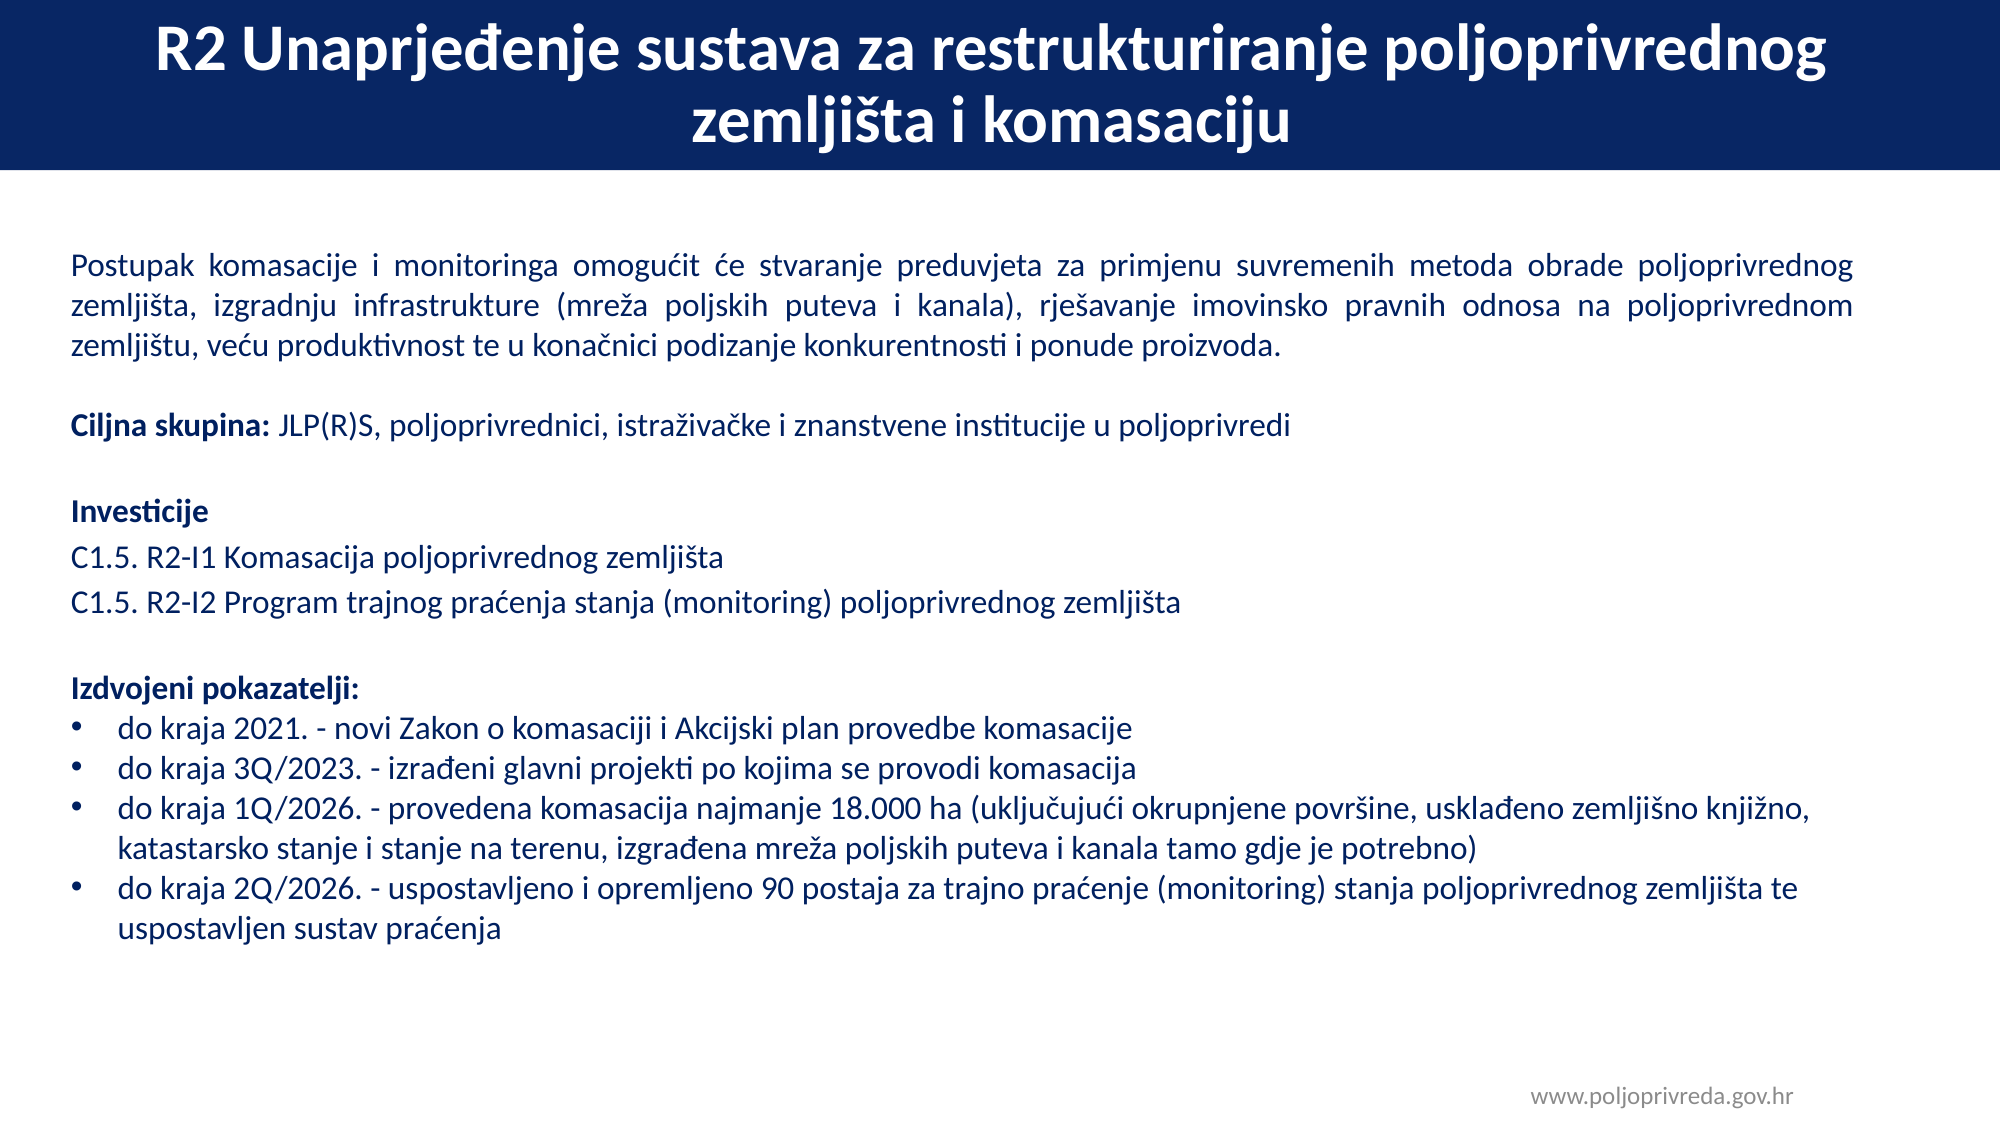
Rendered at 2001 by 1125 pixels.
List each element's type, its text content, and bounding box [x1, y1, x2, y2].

footer www.poljoprivreda.gov.hr [1325, 1065, 2000, 1125]
title R2 Unaprjeđenje sustava za restrukturiranje poljoprivrednog zemljišta i komasaciju [0, 0, 2000, 171]
text_box Postupak komasacije i monitoringa omogućit će stvaranje preduvjeta za primjenu suvremenih metoda obrade poljoprivrednog zemljišta, izgradnju infrastrukture (mreža poljskih puteva i kanala), rješavanje imovinsko pravnih odnosa na poljoprivrednom zemljištu, veću produktivnost te u konačnici podizanje konkurentnosti i ponude proizvoda. Ciljna skupina: JLP(R)S, poljoprivrednici, istraživačke i znanstvene institucije u poljoprivredi Investicije C1.5. R2-I1 Komasacija poljoprivrednog zemljišta C1.5. R2-I2 Program trajnog praćenja stanja (monitoring) poljoprivrednog zemljišta Izdvojeni pokazatelji: do kraja 2021. - novi Zakon o komasaciji i Akcijski plan provedbe komasacije do kraja 3Q/2023. - izrađeni glavni projekti po kojima se provodi komasacija do kraja 1Q/2026. - provedena komasacija najmanje 18.000 ha (uključujući okrupnjene površine, usklađeno zemljišno knjižno, katastarsko stanje i stanje na terenu, izgrađena mreža poljskih puteva i kanala tamo gdje je potrebno) do kraja 2Q/2026. - uspostavljeno i opremljeno 90 postaja za trajno praćenje (monitoring) stanja poljoprivrednog zemljišta te uspostavljen sustav praćenja [56, 236, 1872, 994]
